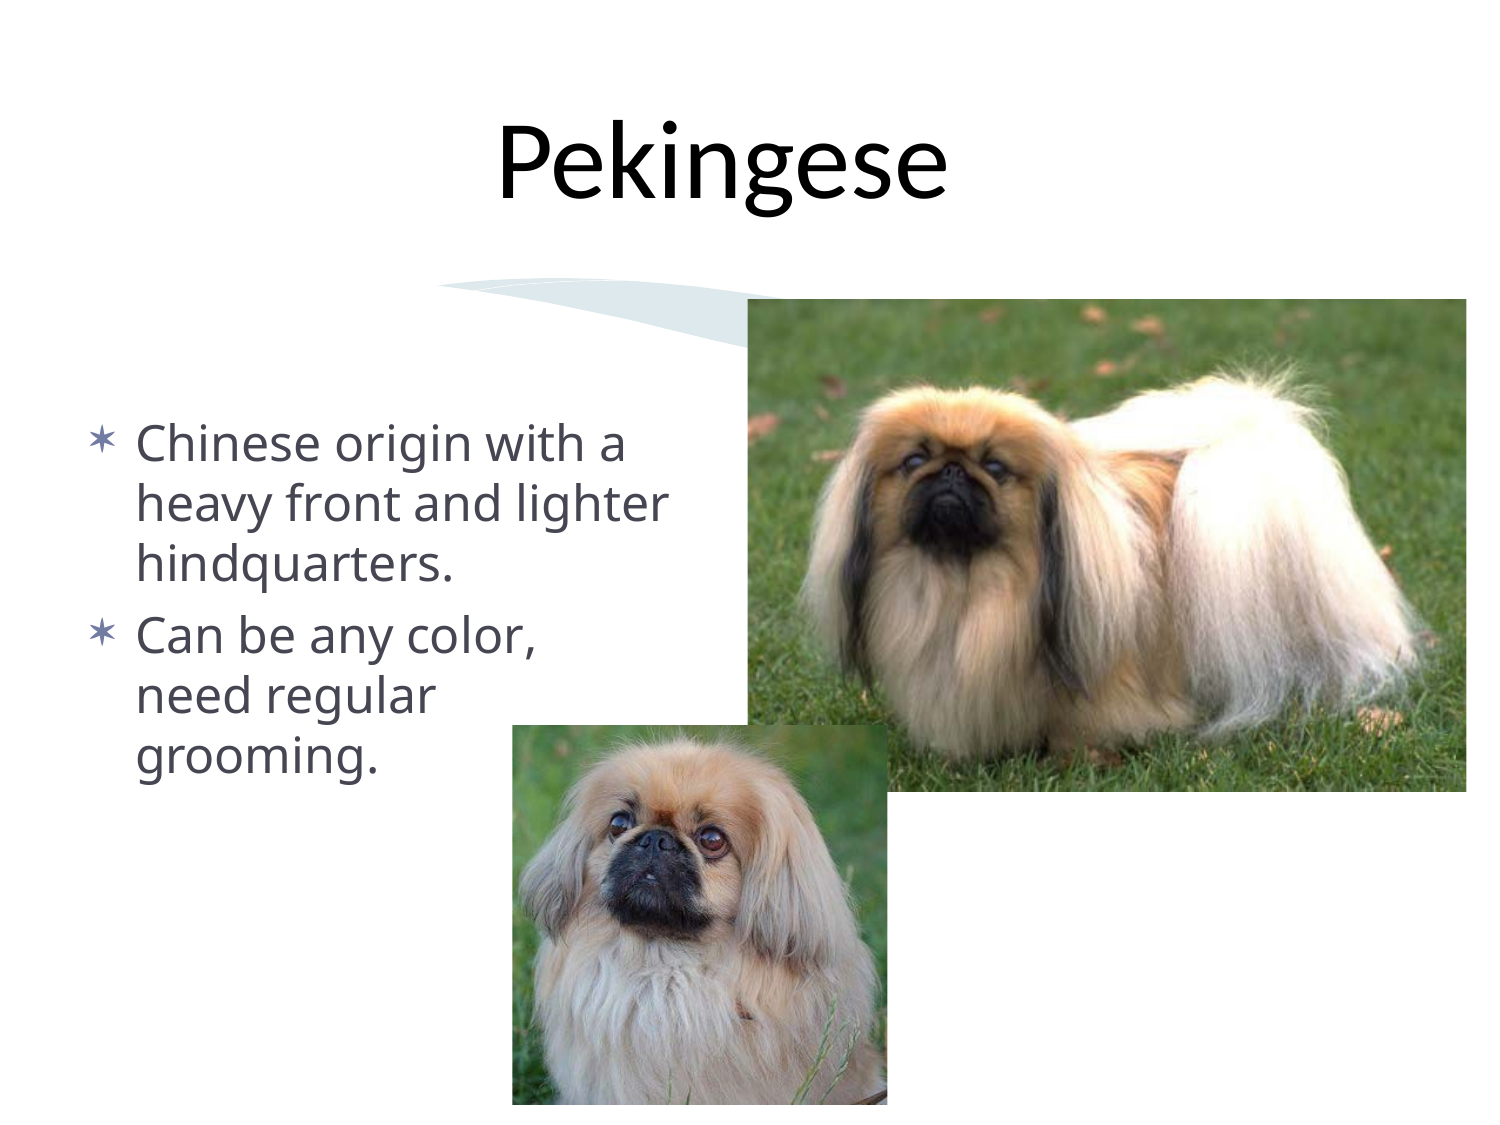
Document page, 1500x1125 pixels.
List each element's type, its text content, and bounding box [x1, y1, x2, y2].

text_box Chinese origin with a heavy front and lighter hindquarters. Can be any color, need regular grooming. [87, 411, 711, 784]
text_box [747, 299, 1467, 793]
text_box [512, 725, 888, 1105]
text_box Pekingese [480, 79, 967, 229]
